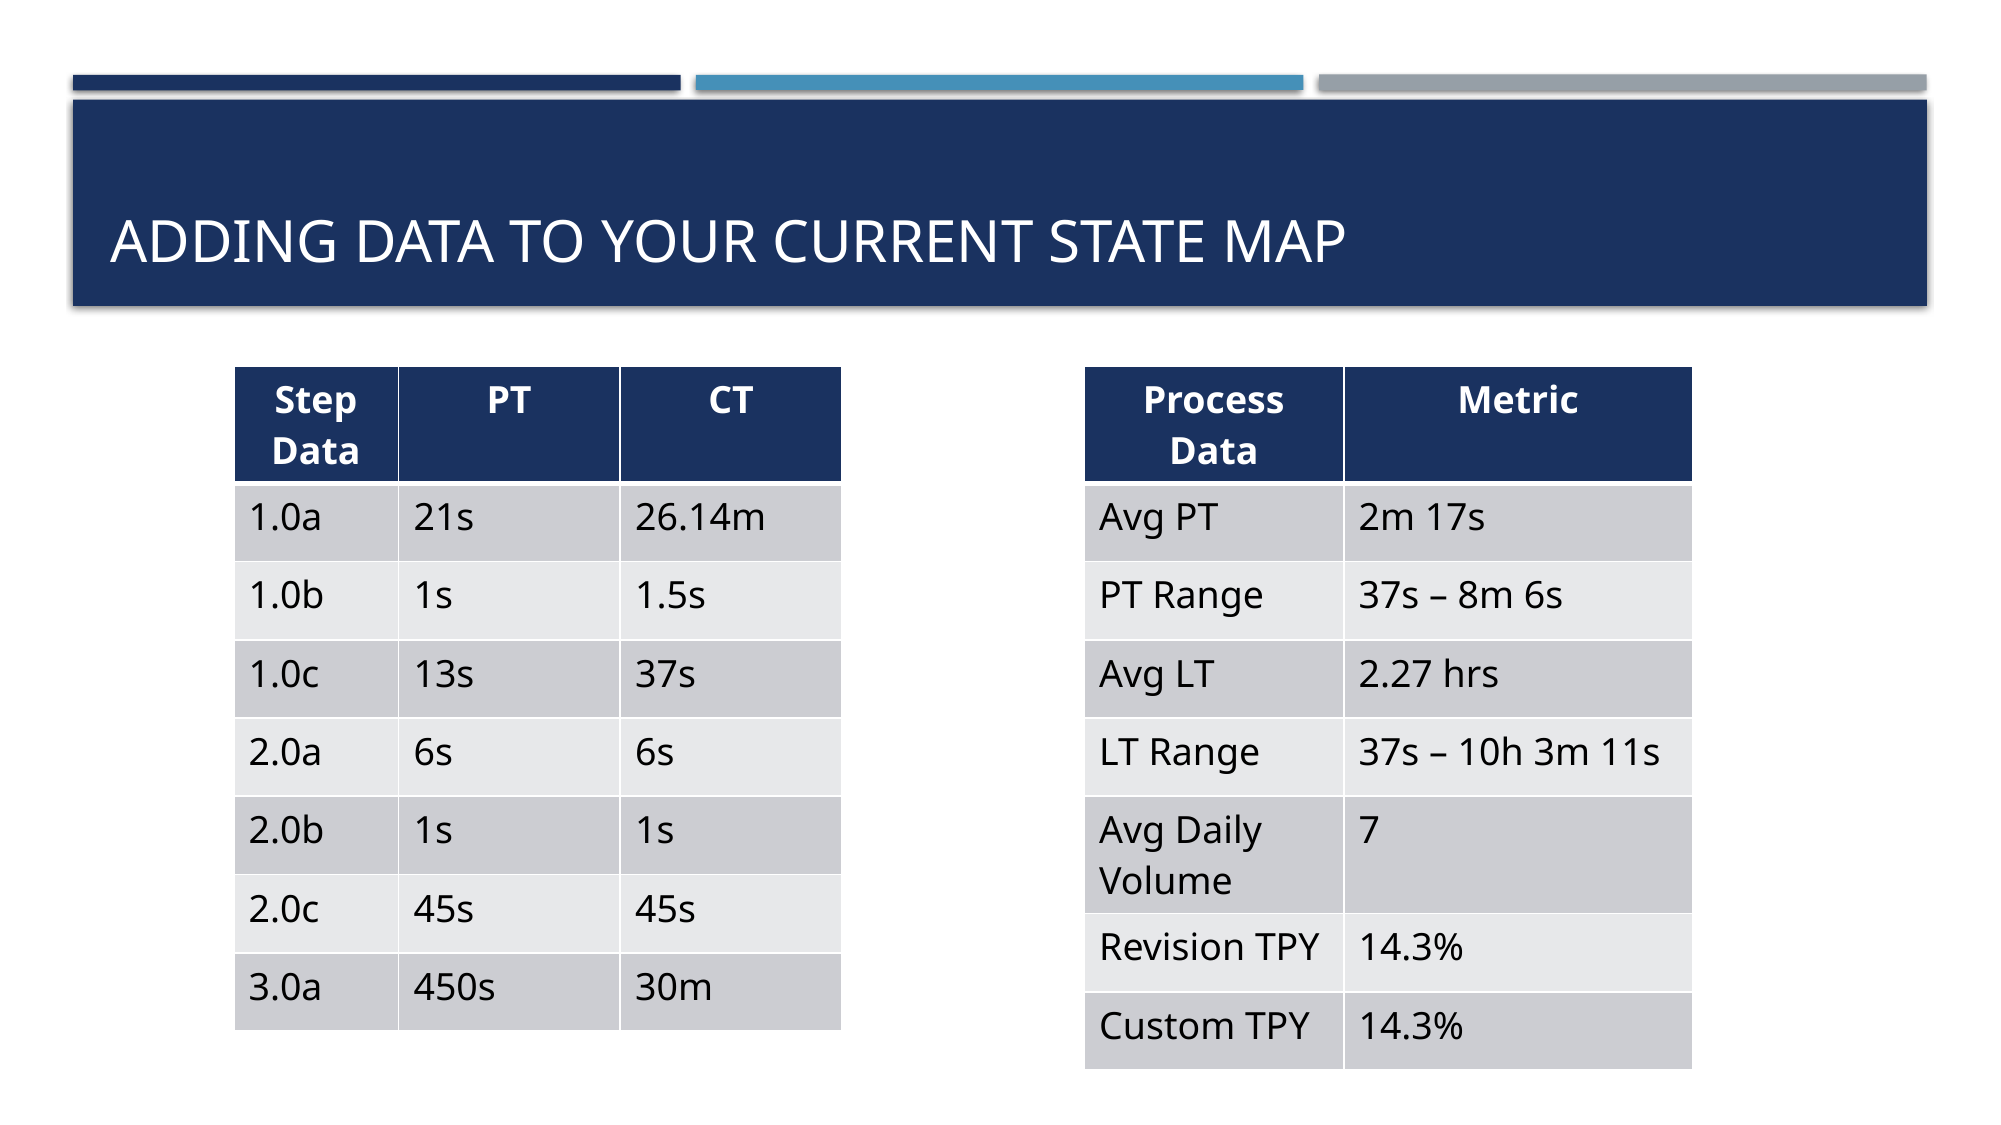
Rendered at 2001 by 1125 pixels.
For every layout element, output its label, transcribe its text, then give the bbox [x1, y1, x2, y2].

table_cell 1.0b [235, 562, 398, 639]
table_header Step Data [235, 367, 398, 481]
table_cell 7 [1345, 797, 1692, 913]
table_cell 1.0a [235, 486, 398, 561]
table_cell 1.5s [621, 562, 841, 639]
table_cell 1s [621, 797, 841, 874]
table_cell PT Range [1085, 562, 1343, 639]
table_cell Custom TPY [1085, 993, 1343, 1069]
table_cell 2.27 hrs [1345, 641, 1692, 717]
table_cell 13s [399, 641, 619, 717]
table_cell Avg LT [1085, 641, 1343, 717]
table_cell LT Range [1085, 719, 1343, 795]
table_cell 45s [621, 875, 841, 952]
table_cell 37s – 10h 3m 11s [1345, 719, 1692, 795]
table_cell Avg Daily Volume [1085, 797, 1343, 913]
table_cell 2m 17s [1345, 486, 1692, 561]
title Adding data to your current state map [95, 119, 1905, 282]
table_cell 37s [621, 641, 841, 717]
table_cell Revision TPY [1085, 914, 1343, 991]
table_cell 1s [399, 562, 619, 639]
table_cell 2.0a [235, 719, 398, 795]
table_cell 2.0c [235, 875, 398, 952]
table_header PT [399, 367, 619, 481]
table_cell 21s [399, 486, 619, 561]
table_cell 6s [399, 719, 619, 795]
table_cell 37s – 8m 6s [1345, 562, 1692, 639]
table_cell 30m [621, 954, 841, 1030]
table_cell 1s [399, 797, 619, 874]
table_cell 450s [399, 954, 619, 1030]
table_cell 26.14m [621, 486, 841, 561]
table_header CT [621, 367, 841, 481]
table_cell 14.3% [1345, 993, 1692, 1069]
table_header Process Data [1085, 367, 1343, 481]
table_cell 45s [399, 875, 619, 952]
table_cell Avg PT [1085, 486, 1343, 561]
table_cell 1.0c [235, 641, 398, 717]
table_cell 6s [621, 719, 841, 795]
table_cell 14.3% [1345, 914, 1692, 991]
table_header Metric [1345, 367, 1692, 481]
table_cell 2.0b [235, 797, 398, 874]
table_cell 3.0a [235, 954, 398, 1030]
